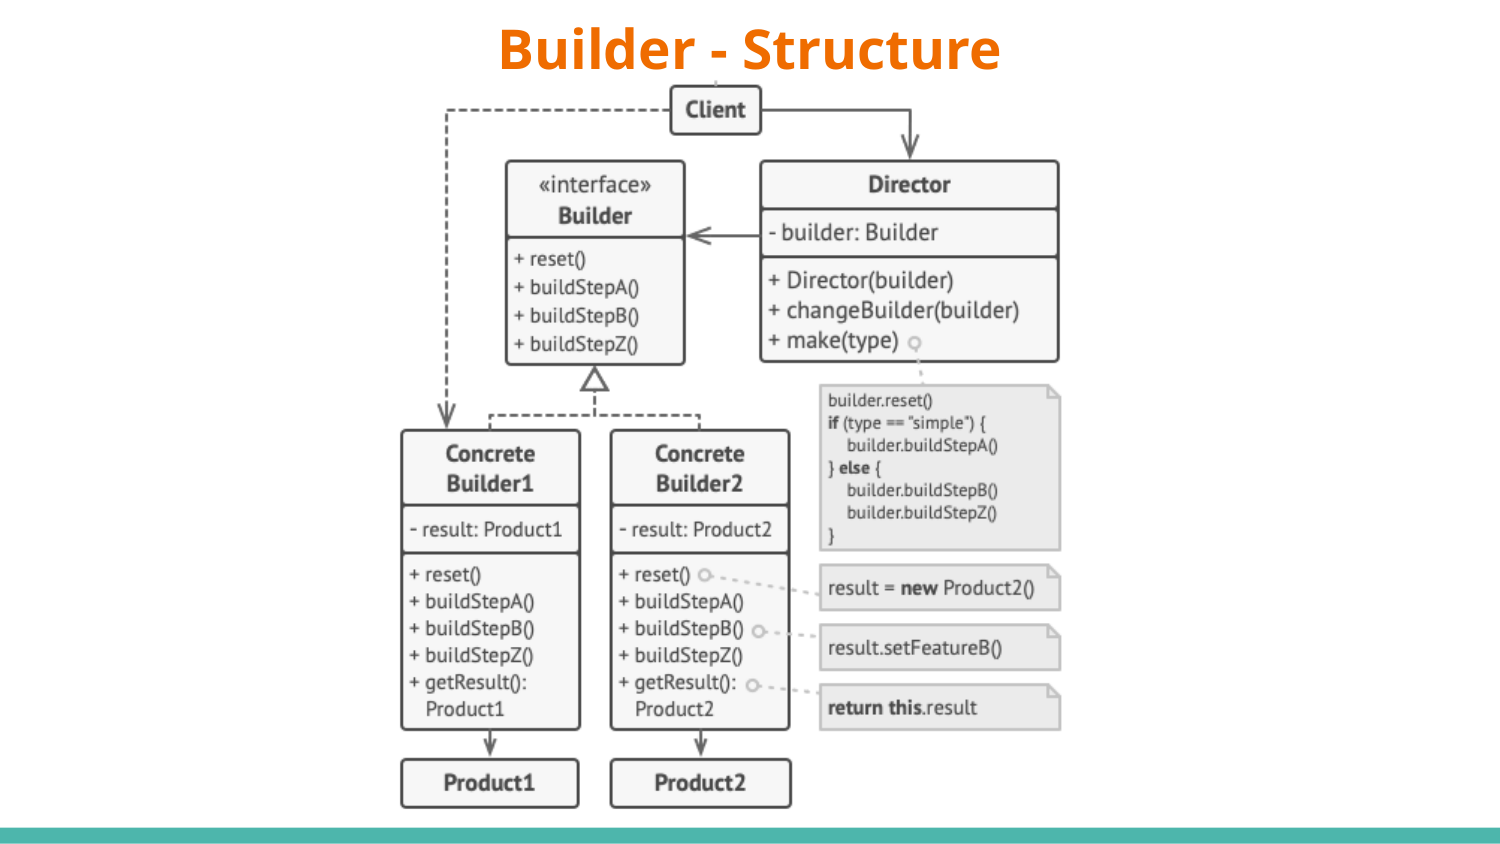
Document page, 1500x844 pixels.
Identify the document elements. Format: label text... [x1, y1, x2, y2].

title Builder - Structure [51, 0, 1449, 94]
picture [375, 76, 1087, 827]
